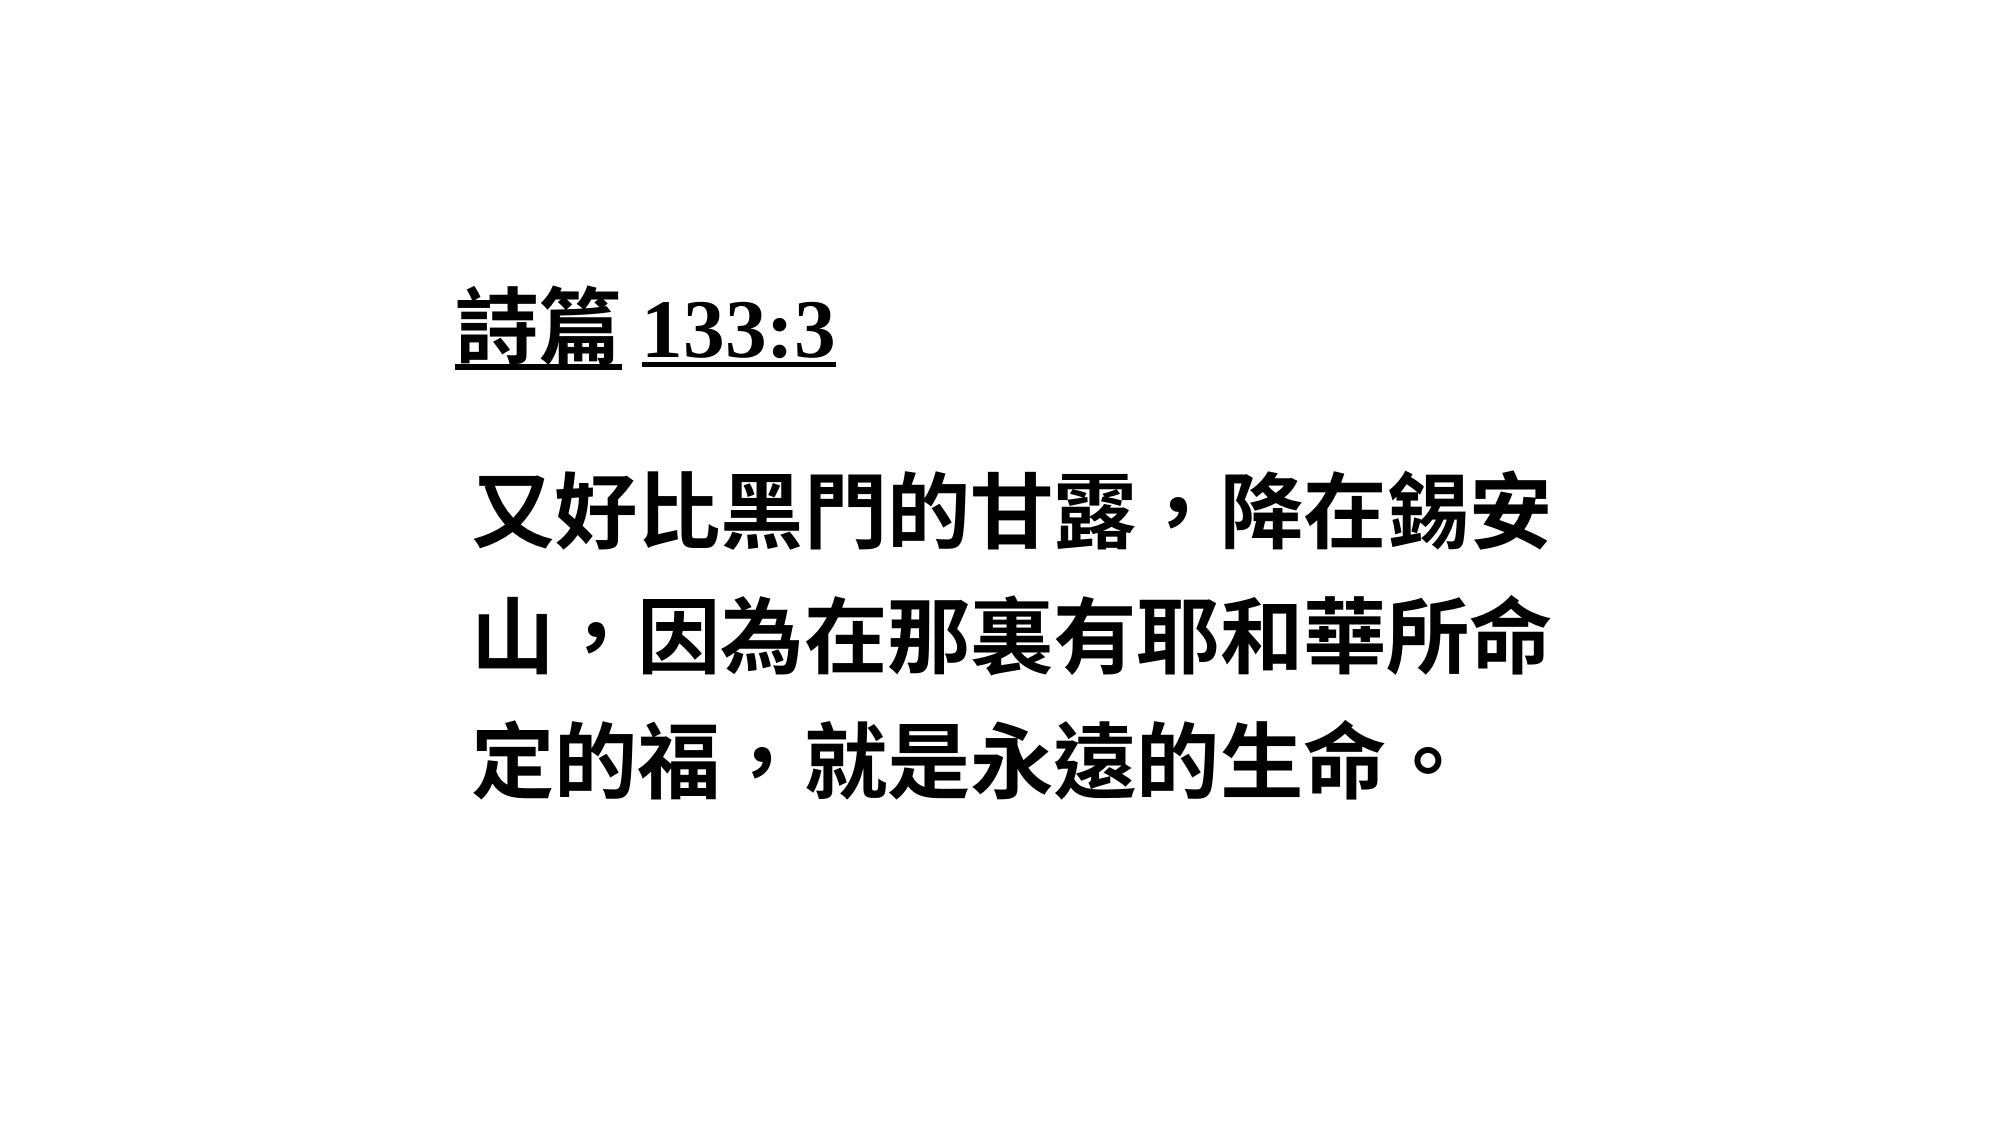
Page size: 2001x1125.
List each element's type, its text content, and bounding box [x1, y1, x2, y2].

text_box 詩篇133:3 又好比黑門的甘露，降在錫安山，因為在那裏有耶和華所命定的福，就是永遠的生命。 [397, 267, 1579, 817]
